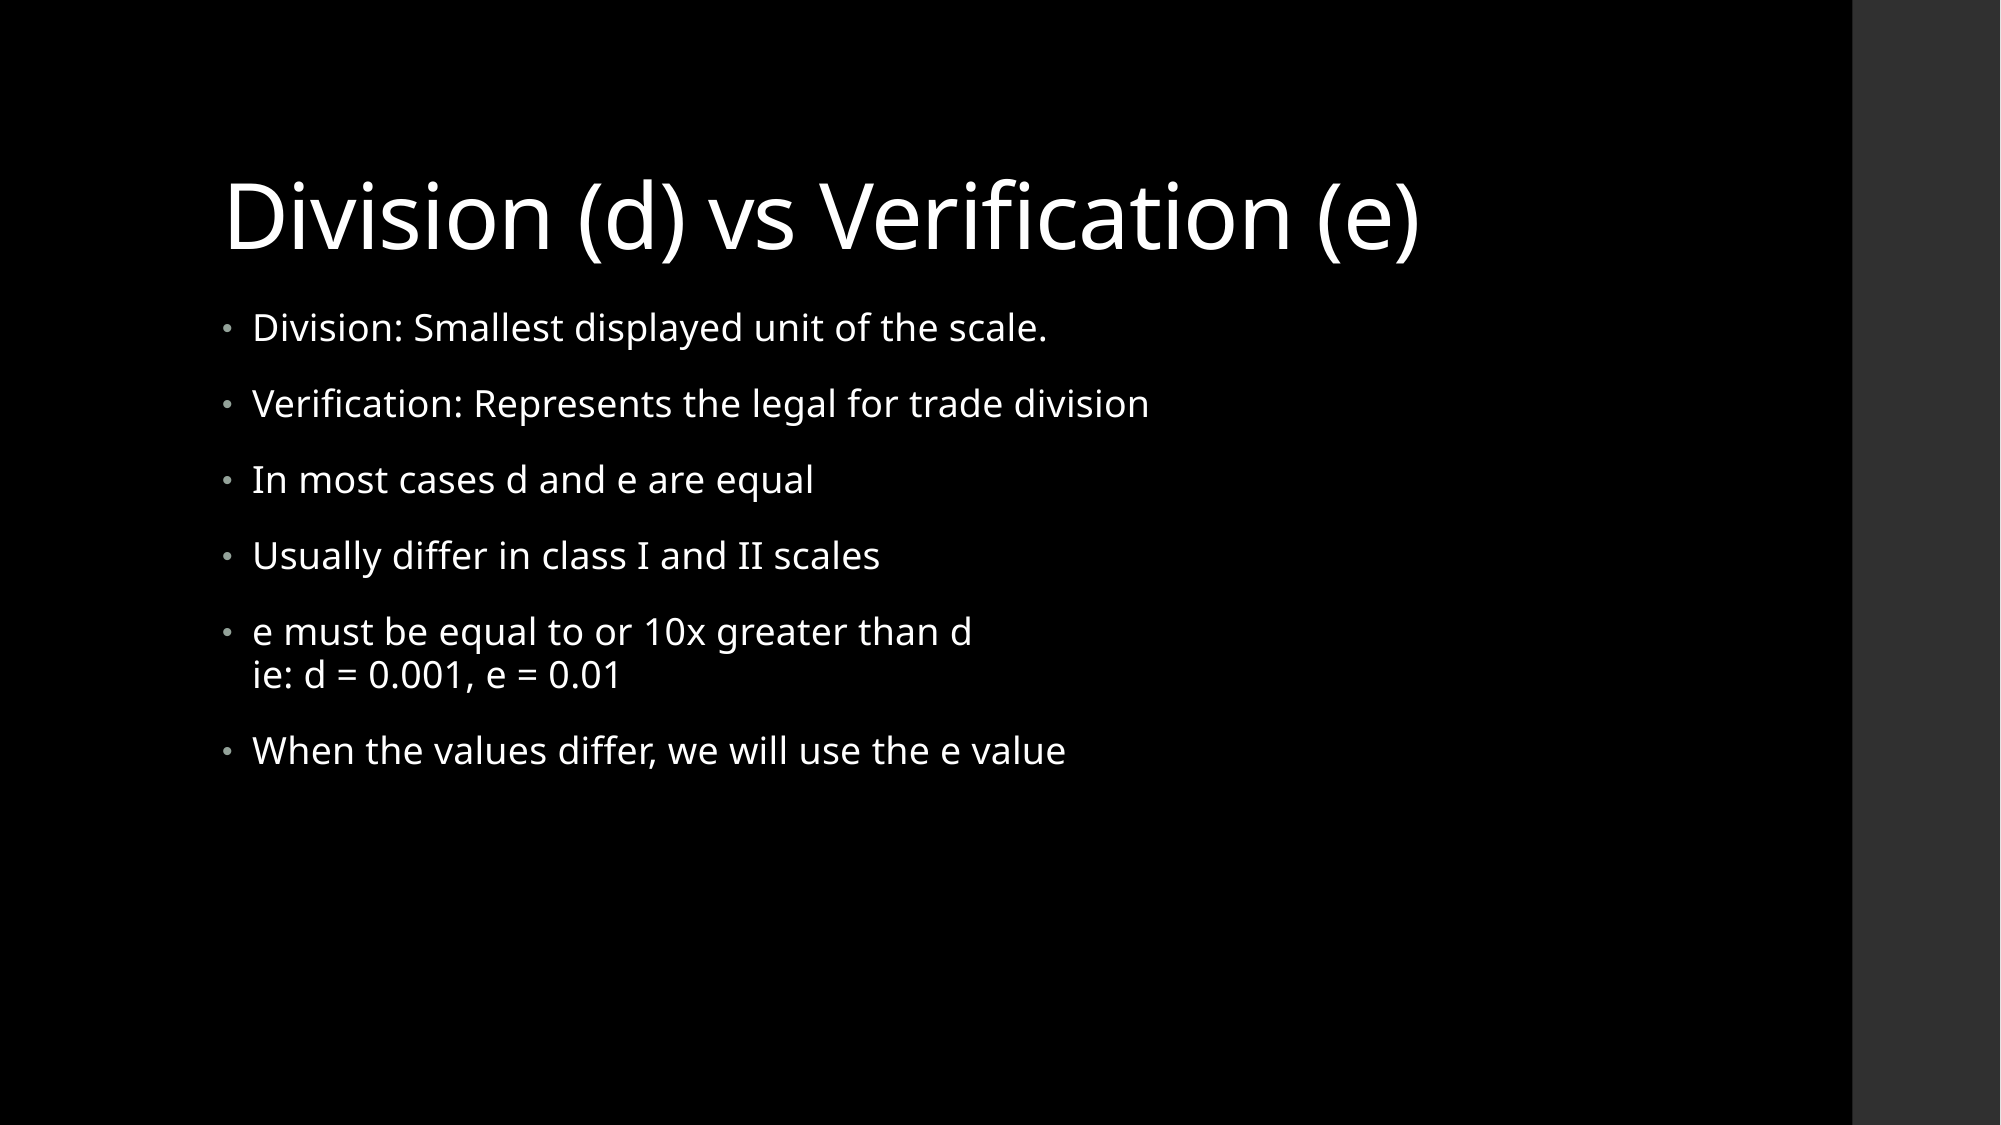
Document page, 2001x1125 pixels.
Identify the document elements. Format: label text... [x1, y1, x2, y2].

list Division: Smallest displayed unit of the scale. Verification: Represents the legal for trade division In most cases d and e are equal Usually differ in class I and II scales e must be equal to or 10x greater than d ie: d = 0.001, e = 0.01 When the values differ, we will use the e value [206, 299, 1617, 1014]
title Division (d) vs Verification (e) [206, 60, 1797, 278]
